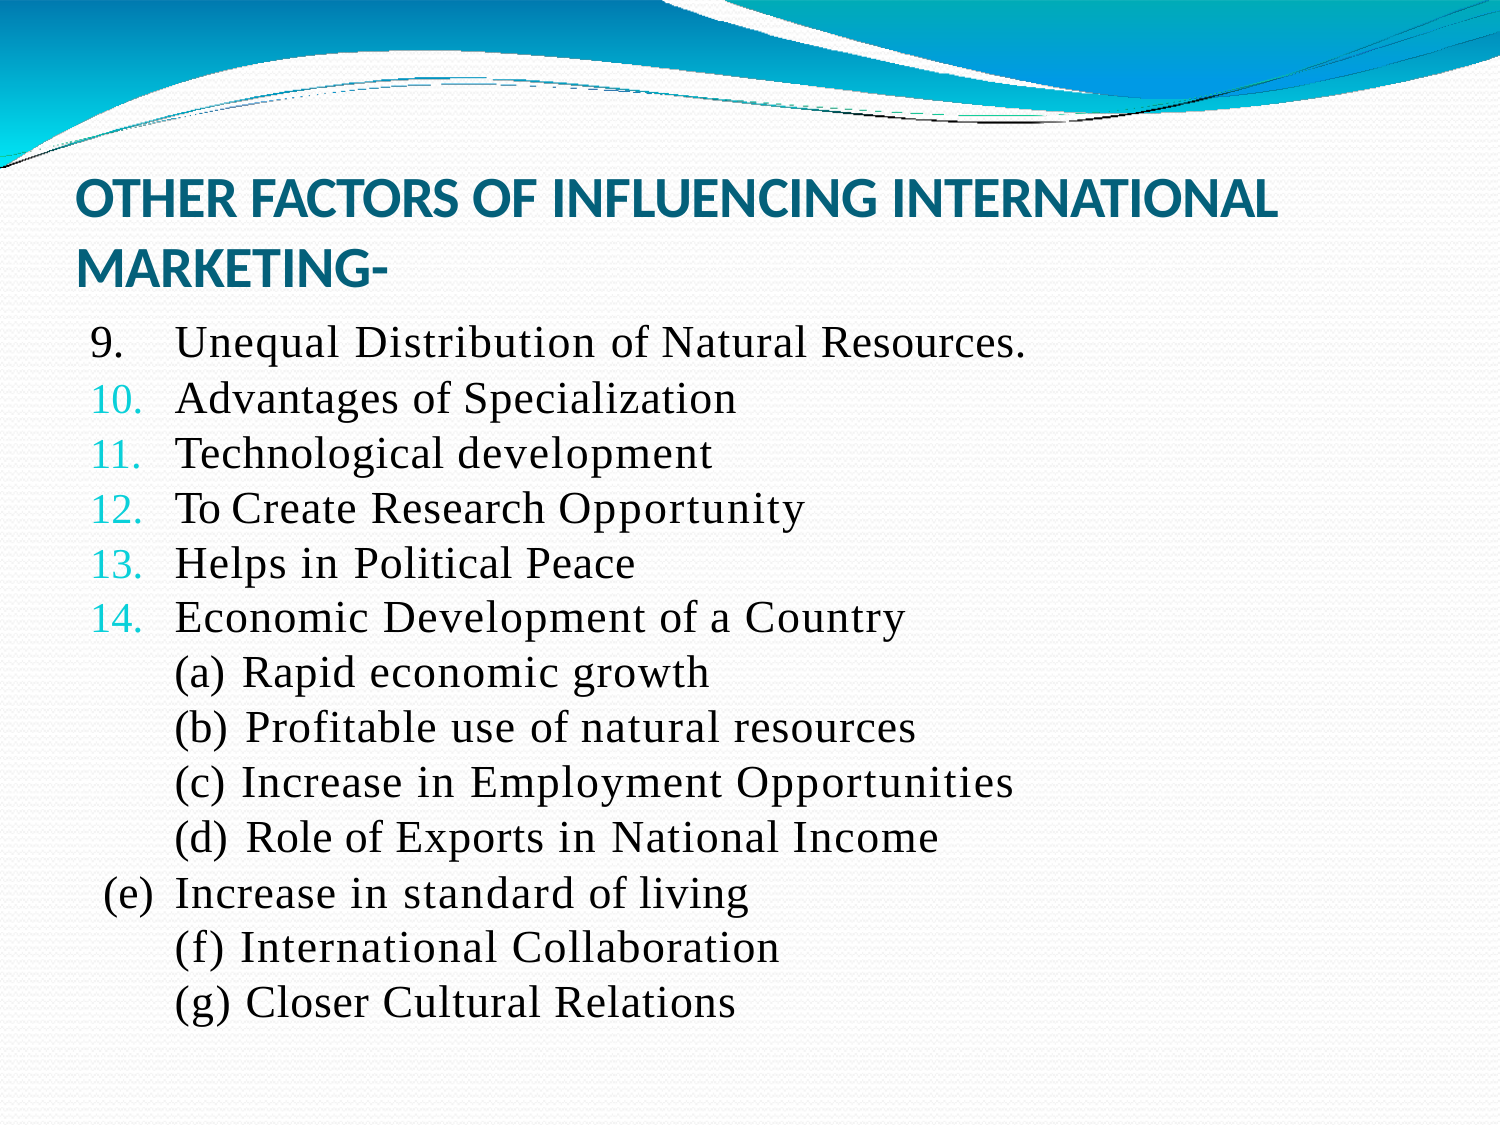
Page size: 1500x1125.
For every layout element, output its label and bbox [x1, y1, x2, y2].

text_box [0, 0, 1500, 1125]
